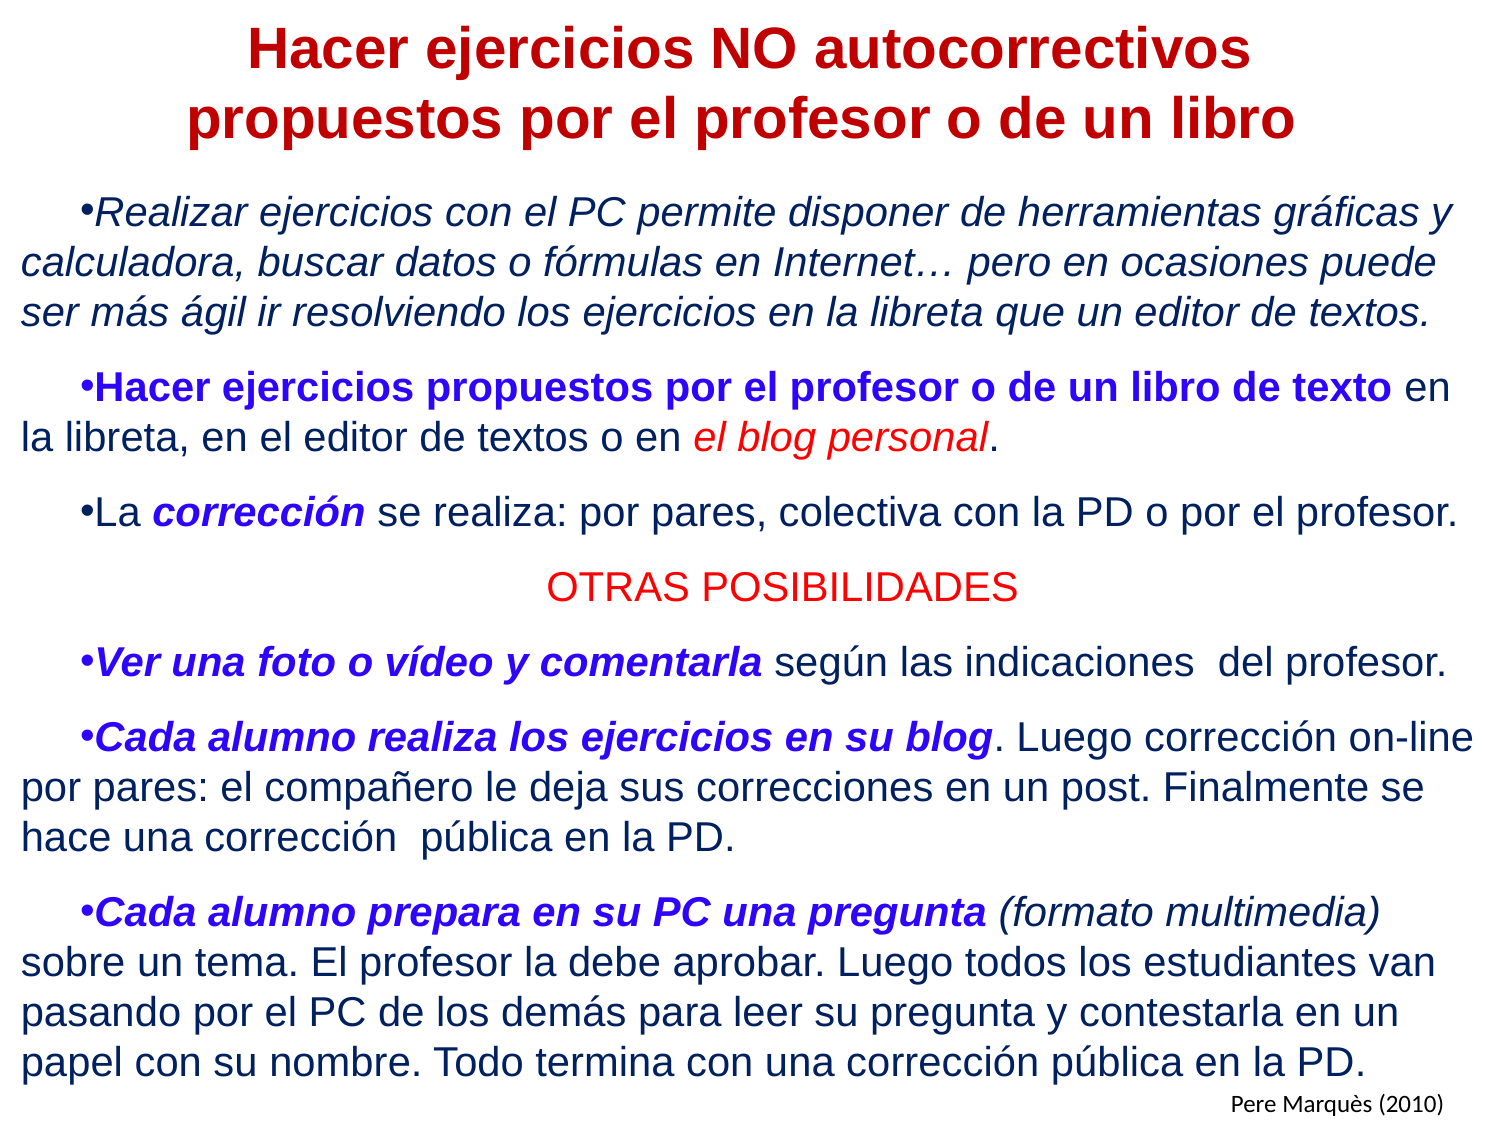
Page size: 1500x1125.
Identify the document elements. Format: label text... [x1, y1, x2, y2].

title Hacer ejercicios NO autocorrectivos propuestos por el profesor o de un libro [0, 0, 1500, 161]
subtitle Realizar ejercicios con el PC permite disponer de herramientas gráficas y calculadora, buscar datos o fórmulas en Internet… pero en ocasiones puede ser más ágil ir resolviendo los ejercicios en la libreta que un editor de textos. Hacer ejercicios propuestos por el profesor o de un libro de texto en la libreta, en el editor de textos o en el blog personal. La corrección se realiza: por pares, colectiva con la PD o por el profesor. OTRAS POSIBILIDADES Ver una foto o vídeo y comentarla según las indicaciones del profesor. Cada alumno realiza los ejercicios en su blog. Luego corrección on-line por pares: el compañero le deja sus correcciones en un post. Finalmente se hace una corrección pública en la PD. Cada alumno prepara en su PC una pregunta (formato multimedia) sobre un tema. El profesor la debe aprobar. Luego todos los estudiantes van pasando por el PC de los demás para leer su pregunta y contestarla en un papel con su nombre. Todo termina con una corrección pública en la PD. [5, 177, 1500, 1125]
text_box Pere Marquès (2010) [1216, 1079, 1500, 1125]
